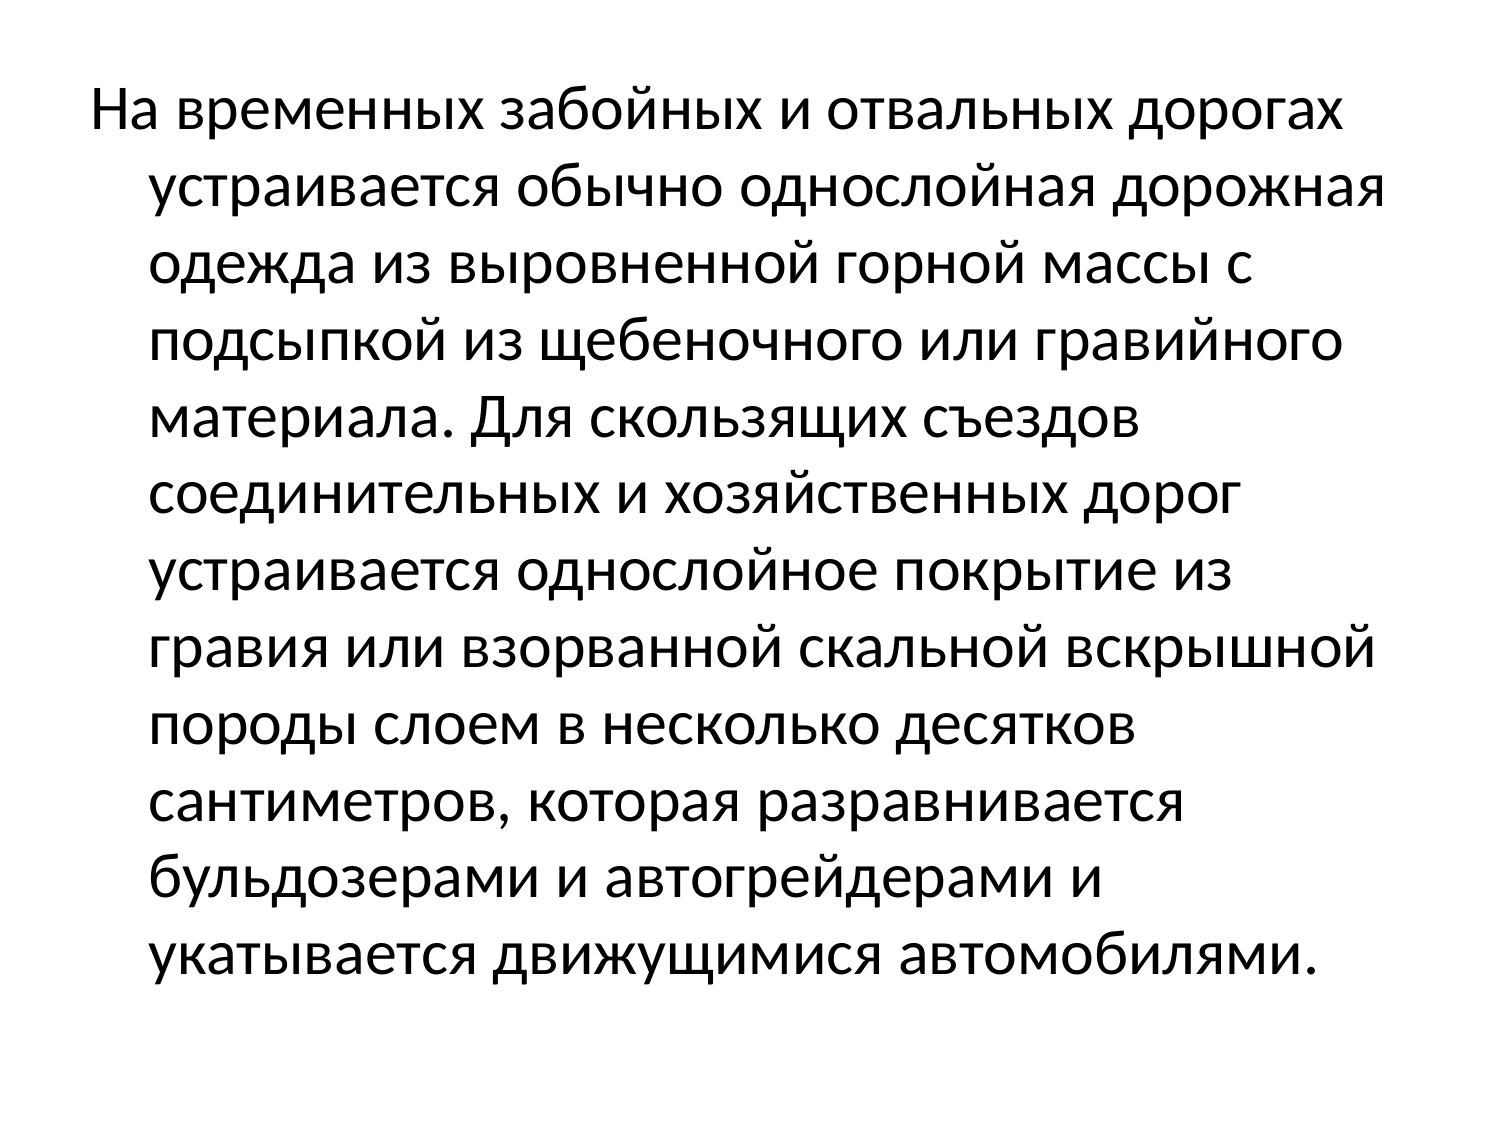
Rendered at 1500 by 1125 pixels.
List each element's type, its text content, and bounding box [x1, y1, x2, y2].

list На временных забойных и отвальных дорогах устраивается обычно однослойная дорожная одежда из выровненной горной массы с подсыпкой из щебеночного или гравийного материала. Для скользящих съездов соединительных и хозяйственных дорог устраивается однослойное покрытие из гравия или взорванной скальной вскрышной породы слоем в несколько десятков сантиметров, которая разравнивается бульдозерами и автогрейдерами и укатывается движущимися автомобилями. [75, 58, 1425, 1005]
